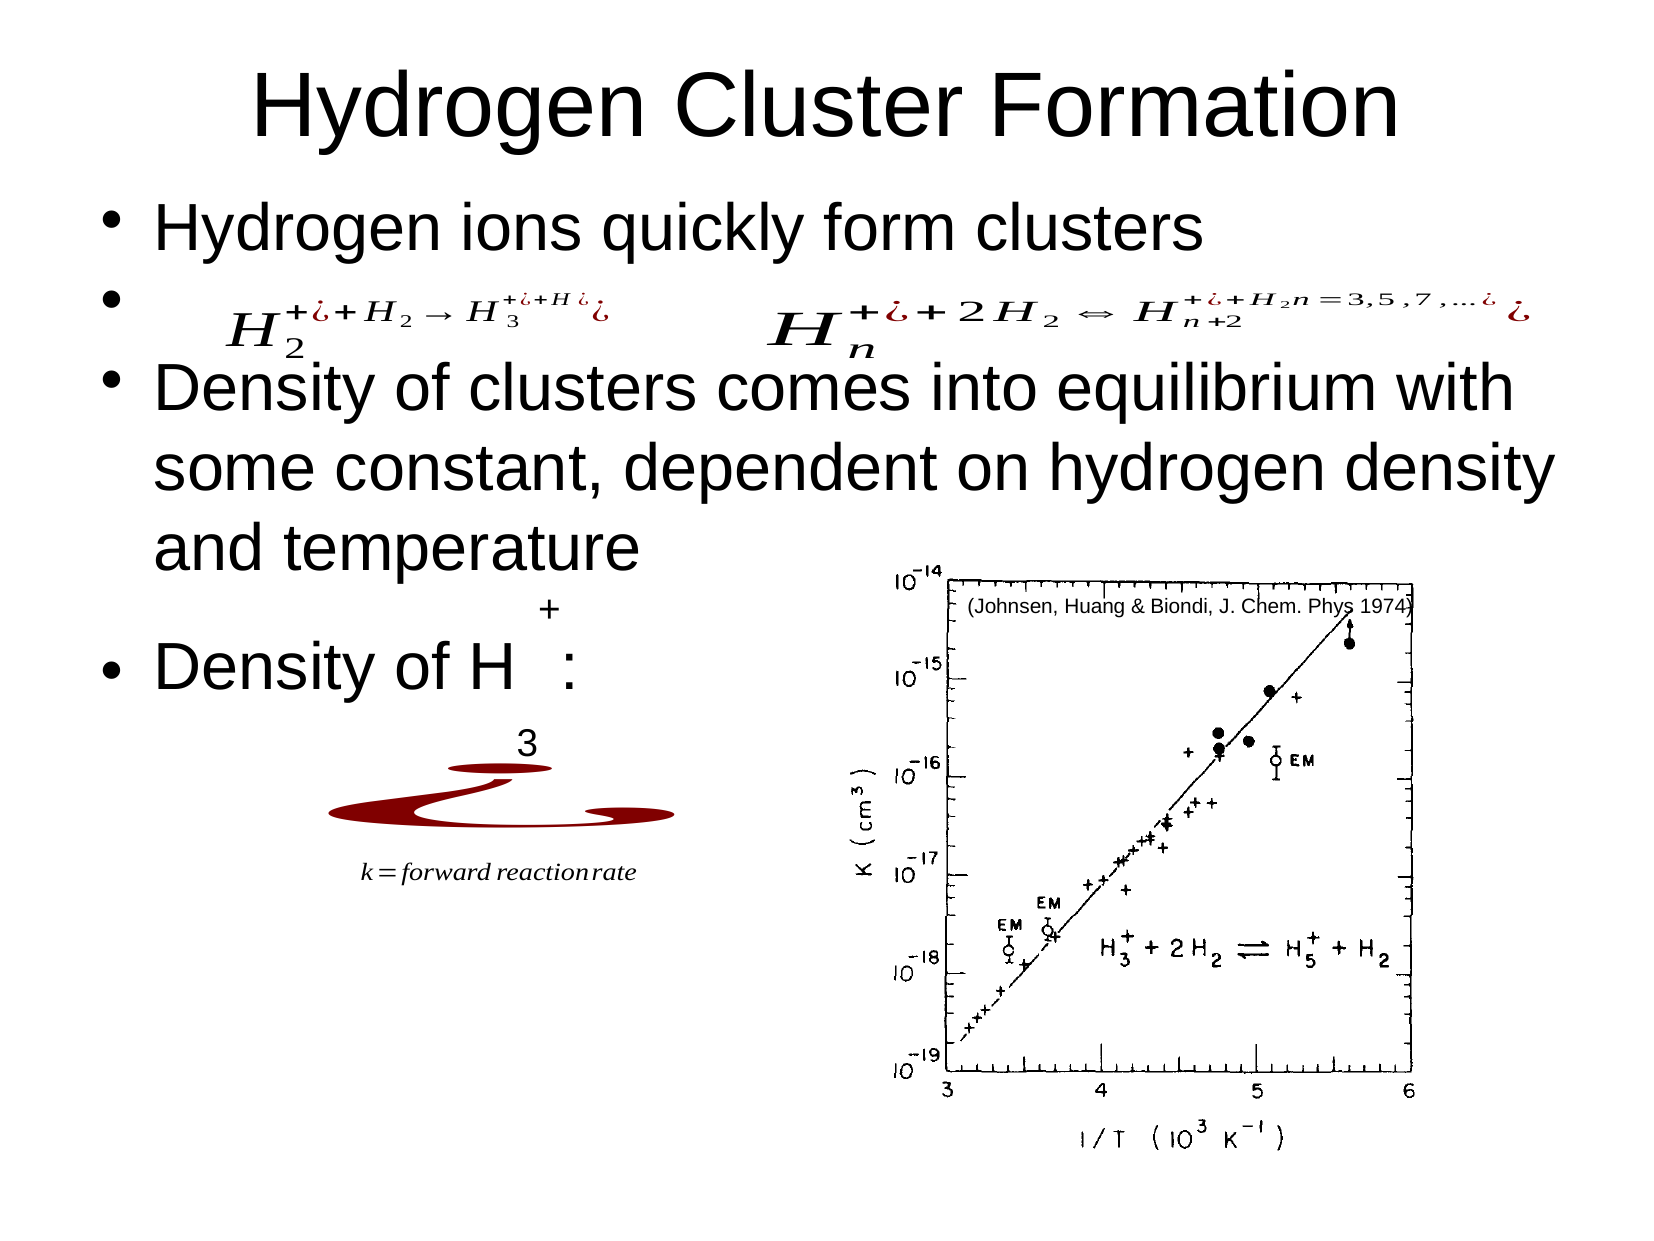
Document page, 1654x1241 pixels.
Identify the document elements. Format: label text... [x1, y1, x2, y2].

picture [841, 555, 1435, 1157]
text_box Hydrogen Cluster Formation [82, 48, 1571, 151]
text_box Hydrogen ions quickly form clusters Density of clusters comes into equilibrium with some constant, dependent on hydrogen density and temperature Density of H3+: [82, 183, 1590, 1110]
